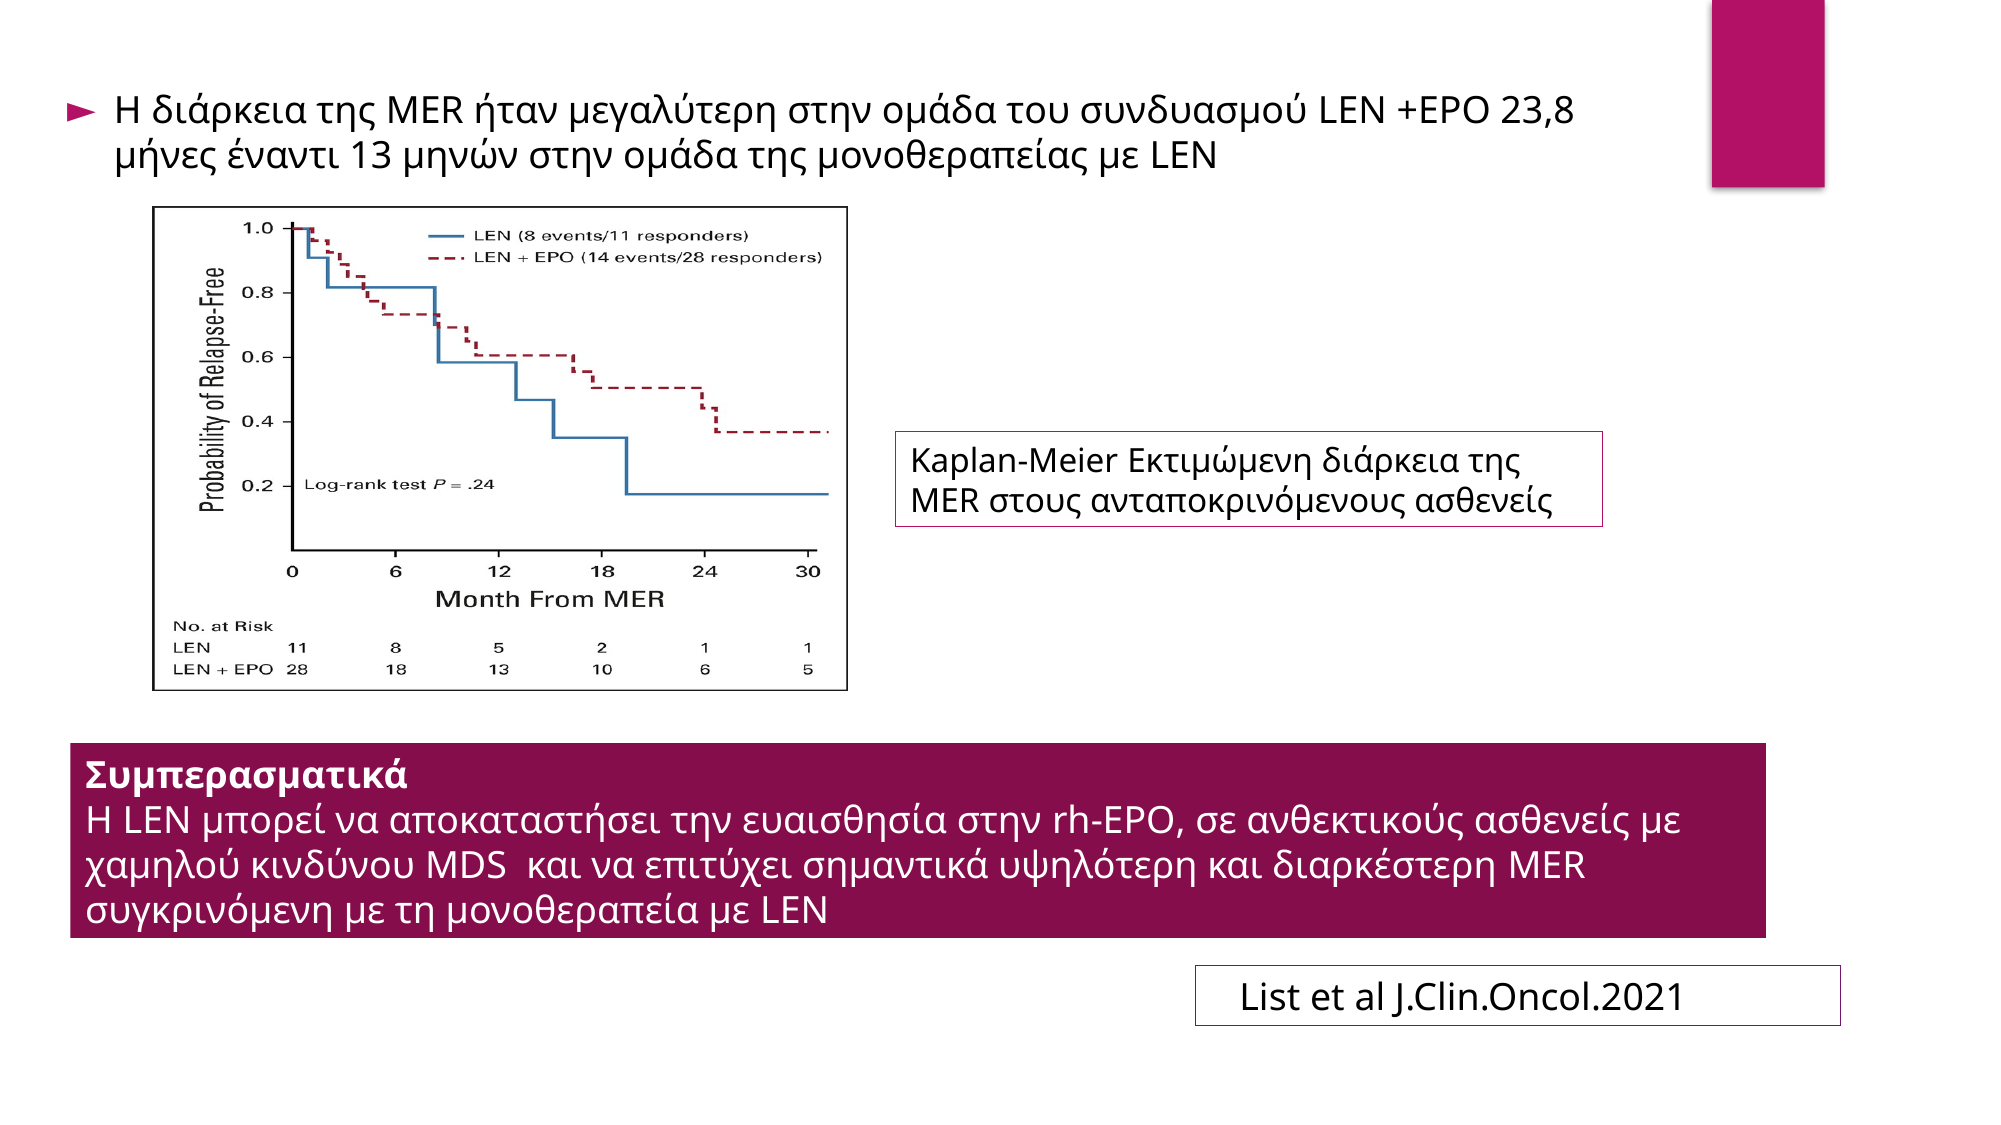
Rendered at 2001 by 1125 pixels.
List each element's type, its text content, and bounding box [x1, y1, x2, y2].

text_box Kaplan-Meier Εκτιμώμενη διάρκεια της MER στους ανταποκρινόμενους ασθενείς [895, 431, 1603, 527]
text_box Η διάρκεια της MER ήταν μεγαλύτερη στην ομάδα του συνδυασμού LEN +EPO 23,8 μήνες έναντι 13 μηνών στην ομάδα της μονοθεραπείας με LEN [52, 33, 1603, 184]
text_box Συμπερασματικά H LEN μπορεί να αποκαταστήσει την ευαισθησία στην rh-EPO, σε ανθεκτικούς ασθενείς με χαμηλού κινδύνου MDS και να επιτύχει σημαντικά υψηλότερη και διαρκέστερη MER συγκρινόμενη με τη μονοθεραπεία με LEN [70, 743, 1766, 938]
picture [151, 206, 848, 692]
text_box List et al J.Clin.Oncol.2021 [1195, 965, 1841, 1026]
